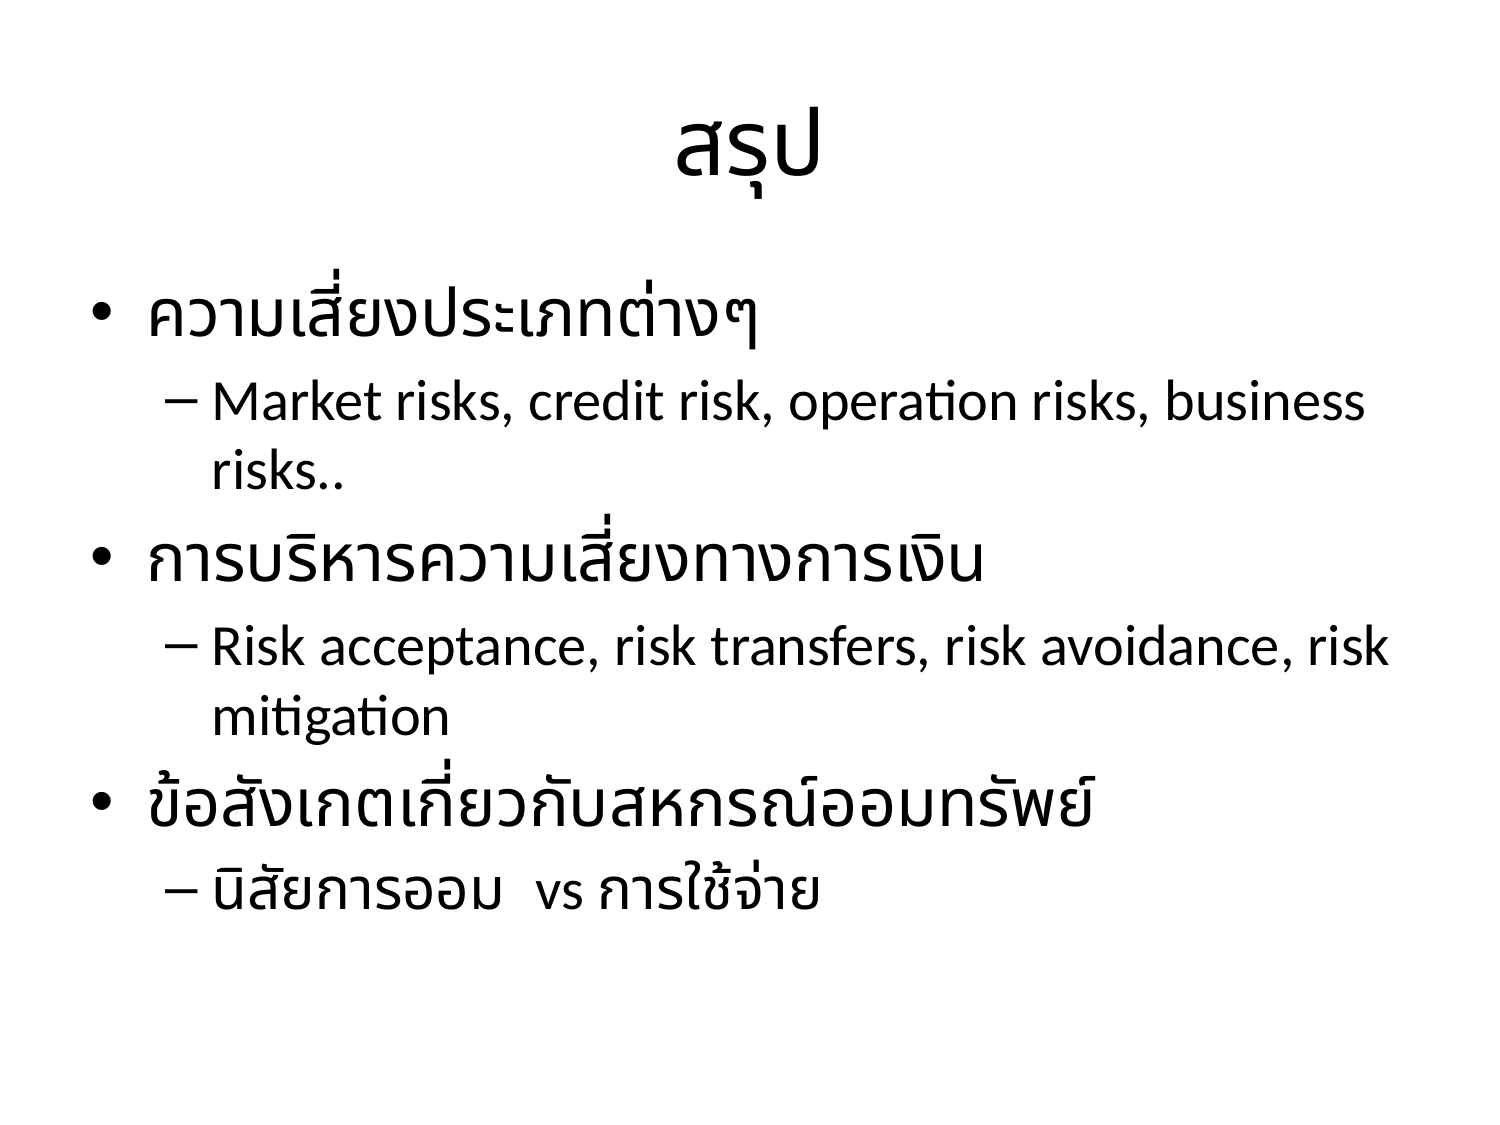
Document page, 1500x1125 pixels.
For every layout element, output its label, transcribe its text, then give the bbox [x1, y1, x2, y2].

list ความเสี่ยงประเภทต่างๆ Market risks, credit risk, operation risks, business risks.. การบริหารความเสี่ยงทางการเงิน Risk acceptance, risk transfers, risk avoidance, risk mitigation ข้อสังเกตเกี่ยวกับสหกรณ์ออมทรัพย์ นิสัยการออม vs การใช้จ่าย [75, 262, 1425, 1005]
title สรุป [75, 45, 1425, 233]
